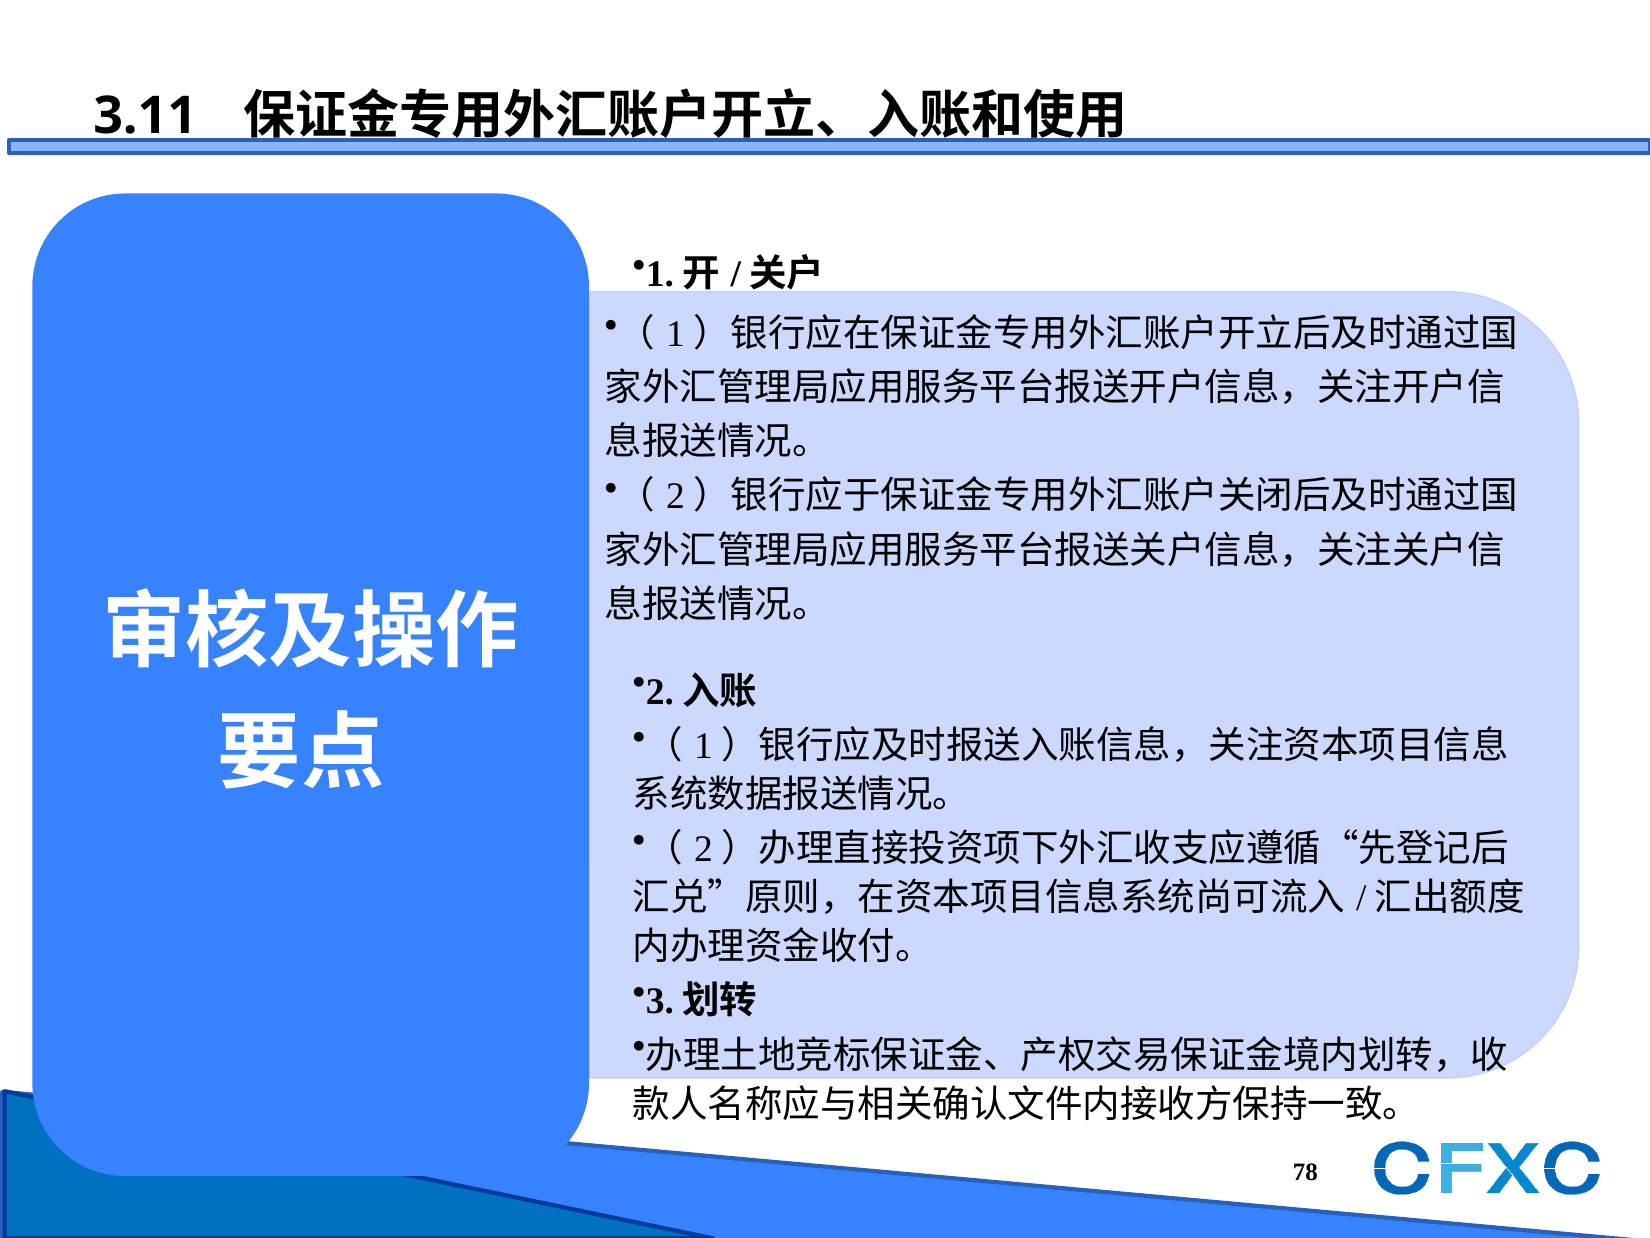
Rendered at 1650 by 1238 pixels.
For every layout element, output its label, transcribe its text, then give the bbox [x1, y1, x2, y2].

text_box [32, 193, 1579, 1177]
text_box 3.11 保证金专用外汇账户开立、入账和使用 [74, 71, 1146, 153]
picture [1368, 1141, 1605, 1198]
